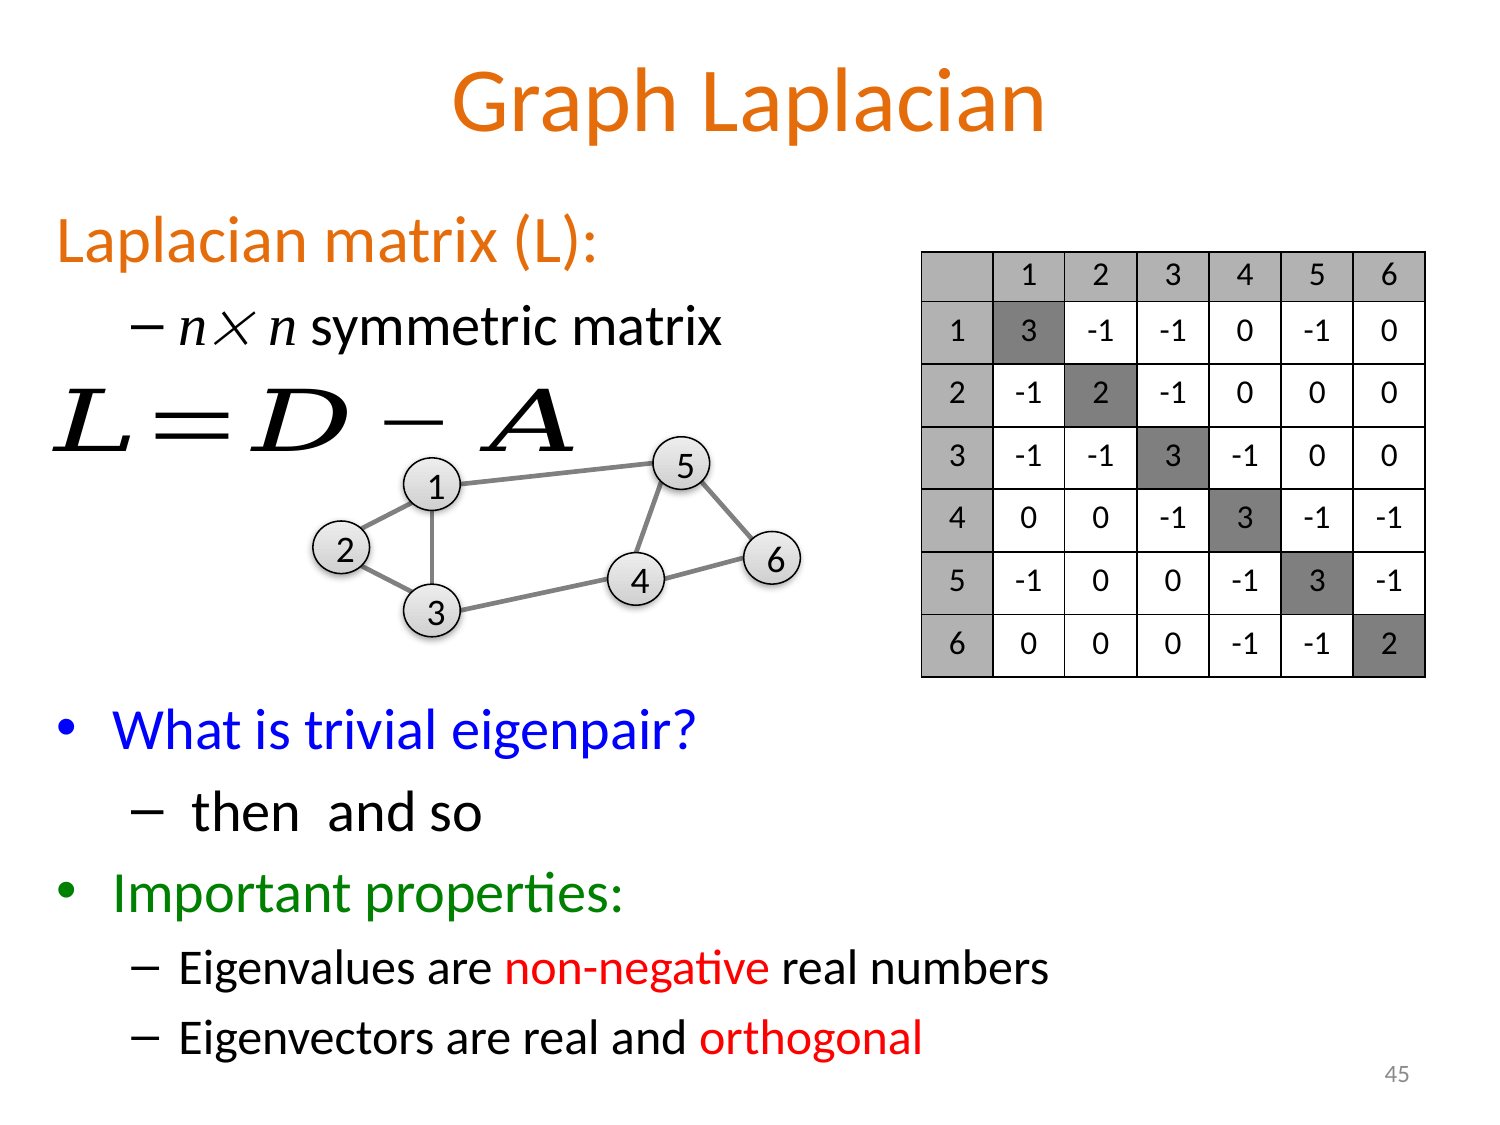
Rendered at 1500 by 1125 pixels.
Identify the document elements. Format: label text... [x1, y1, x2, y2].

table_header 5 [1282, 253, 1352, 301]
table_header [922, 253, 992, 301]
table_cell 0 [1354, 302, 1424, 363]
table_cell -1 [1210, 428, 1280, 488]
table_cell 0 [1282, 365, 1352, 426]
table_cell 0 [1354, 428, 1424, 488]
slide_number 45 [1074, 1042, 1425, 1103]
table_cell 0 [994, 490, 1064, 551]
table_cell 5 [922, 553, 992, 614]
table_cell 6 [922, 615, 992, 676]
table_cell 1 [922, 302, 992, 363]
table_cell 0 [1138, 615, 1208, 676]
table_cell 3 [1210, 490, 1280, 551]
table_cell 0 [1065, 615, 1136, 676]
text_box Laplacian matrix (L): n n symmetric matrix [41, 188, 880, 368]
table_header 3 [1138, 253, 1208, 301]
table_cell 3 [922, 428, 992, 488]
table_header 4 [1210, 253, 1280, 301]
table_cell 0 [1065, 553, 1136, 614]
table_cell 3 [1138, 428, 1208, 488]
table_cell 0 [994, 615, 1064, 676]
table_cell 4 [922, 490, 992, 551]
table_cell -1 [1138, 302, 1208, 363]
table_cell -1 [994, 553, 1064, 614]
table_cell 2 [1065, 365, 1136, 426]
table_cell -1 [1210, 553, 1280, 614]
table_cell -1 [1138, 365, 1208, 426]
table_cell 0 [1354, 365, 1424, 426]
table_cell 0 [1282, 428, 1352, 488]
table_cell -1 [1138, 490, 1208, 551]
table_cell -1 [1282, 490, 1352, 551]
table_header 6 [1354, 253, 1424, 301]
table_header 2 [1065, 253, 1136, 301]
table_cell -1 [1065, 302, 1136, 363]
table_cell 0 [1210, 365, 1280, 426]
table_cell -1 [1354, 553, 1424, 614]
table_header 1 [994, 253, 1064, 301]
table_cell -1 [1354, 490, 1424, 551]
table_cell 3 [1282, 553, 1352, 614]
title Graph Laplacian [75, 1, 1425, 189]
table_cell 2 [1354, 615, 1424, 676]
table_cell -1 [1210, 615, 1280, 676]
table_cell -1 [1282, 302, 1352, 363]
table_cell 2 [922, 365, 992, 426]
table_cell -1 [1282, 615, 1352, 676]
table_cell 0 [1065, 490, 1136, 551]
table_cell 3 [994, 302, 1064, 363]
table_cell -1 [994, 365, 1064, 426]
table_cell -1 [1065, 428, 1136, 488]
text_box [312, 436, 801, 637]
table_cell 0 [1210, 302, 1280, 363]
table_cell -1 [994, 428, 1064, 488]
table_cell 0 [1138, 553, 1208, 614]
